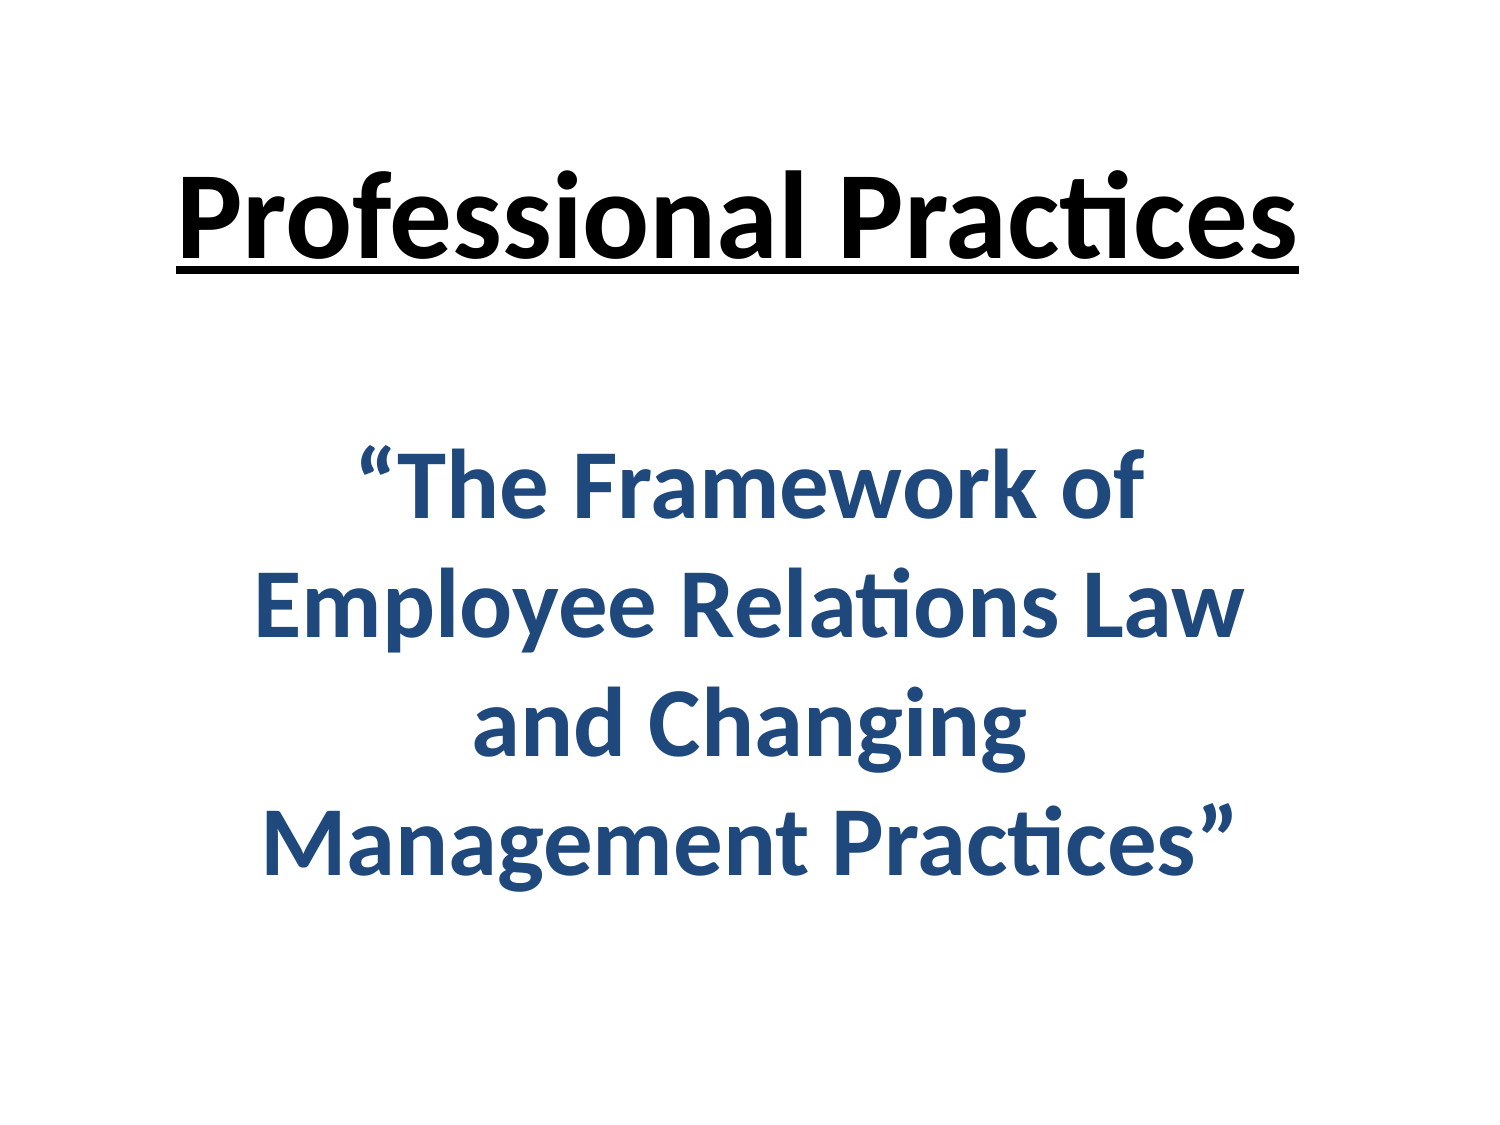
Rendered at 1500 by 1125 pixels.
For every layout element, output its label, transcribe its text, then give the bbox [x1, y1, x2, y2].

title Professional Practices [99, 87, 1375, 329]
subtitle “The Framework of Employee Relations Law and Changing Management Practices” [225, 412, 1275, 913]
